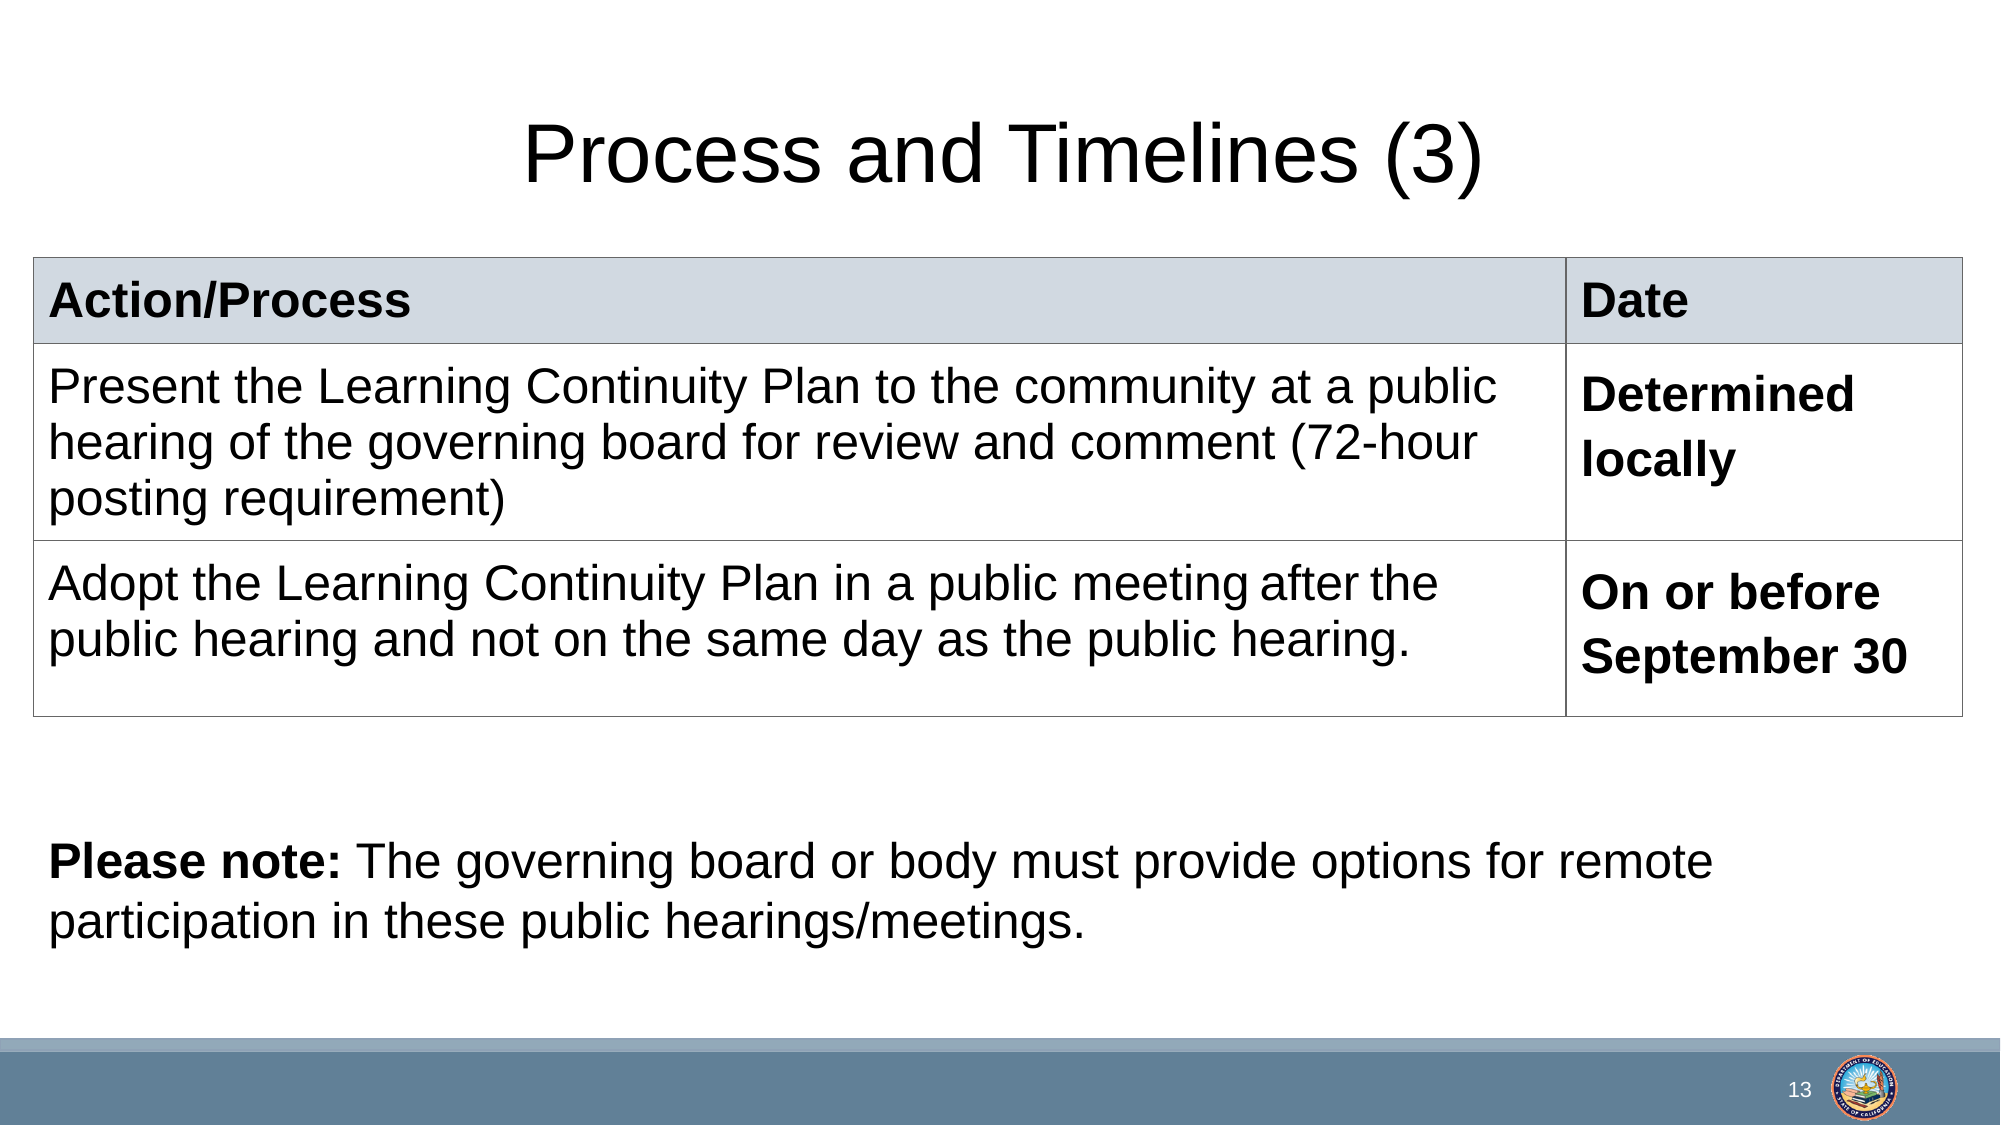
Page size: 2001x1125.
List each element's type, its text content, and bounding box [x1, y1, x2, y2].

picture [1831, 1055, 1899, 1122]
table_cell Adopt the Learning Continuity Plan in a public meeting after the public hearing and not on the same day as the public hearing. [34, 541, 1565, 716]
table_cell Present the Learning Continuity Plan to the community at a public hearing of the governing board for review and comment (72-hour posting requirement) [34, 344, 1565, 540]
table_header Date [1567, 258, 1962, 343]
title Process and Timelines (3) [45, 47, 1963, 208]
table_header Action/Process [34, 258, 1565, 343]
table_cell On or before September 30 [1567, 541, 1962, 716]
table_cell Determined locally [1567, 344, 1962, 540]
text_box Please note: The governing board or body must provide options for remote participation in these public hearings/meetings. [33, 813, 1950, 975]
slide_number 13 [1611, 1059, 1827, 1119]
